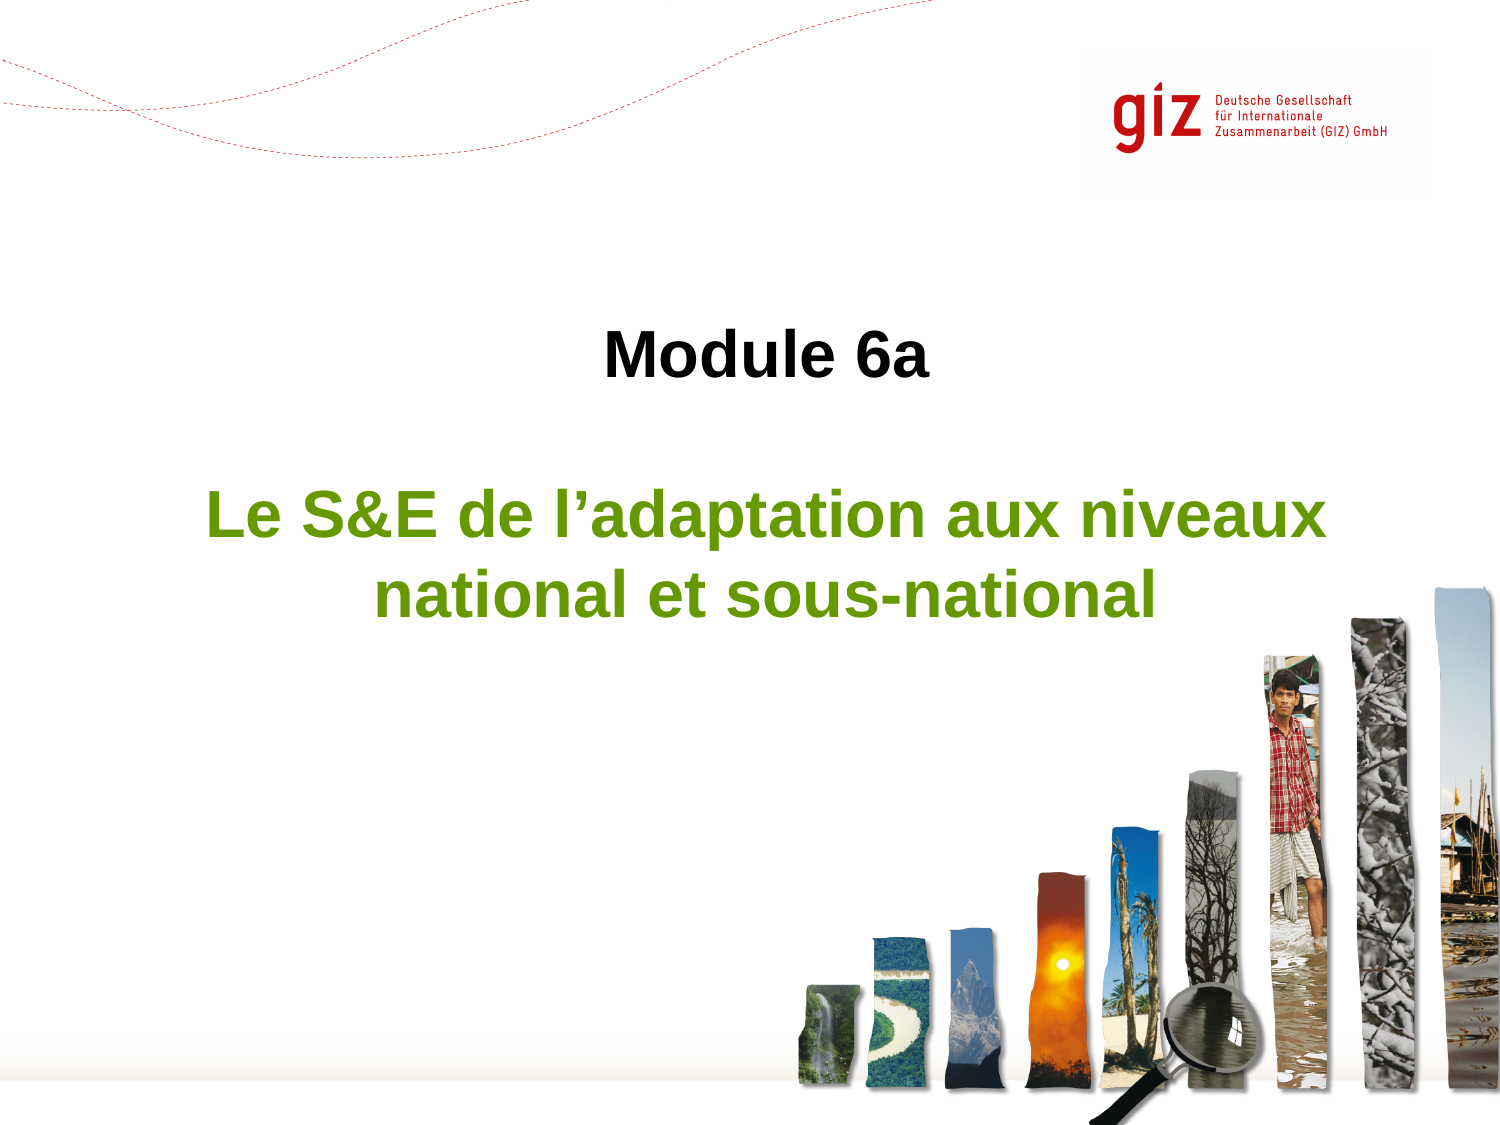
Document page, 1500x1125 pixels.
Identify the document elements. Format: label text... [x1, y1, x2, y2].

text_box Module 6a Le S&E de l’adaptation aux niveaux national et sous-national [112, 315, 1420, 626]
picture [0, 513, 1500, 1125]
picture [0, 0, 1500, 194]
